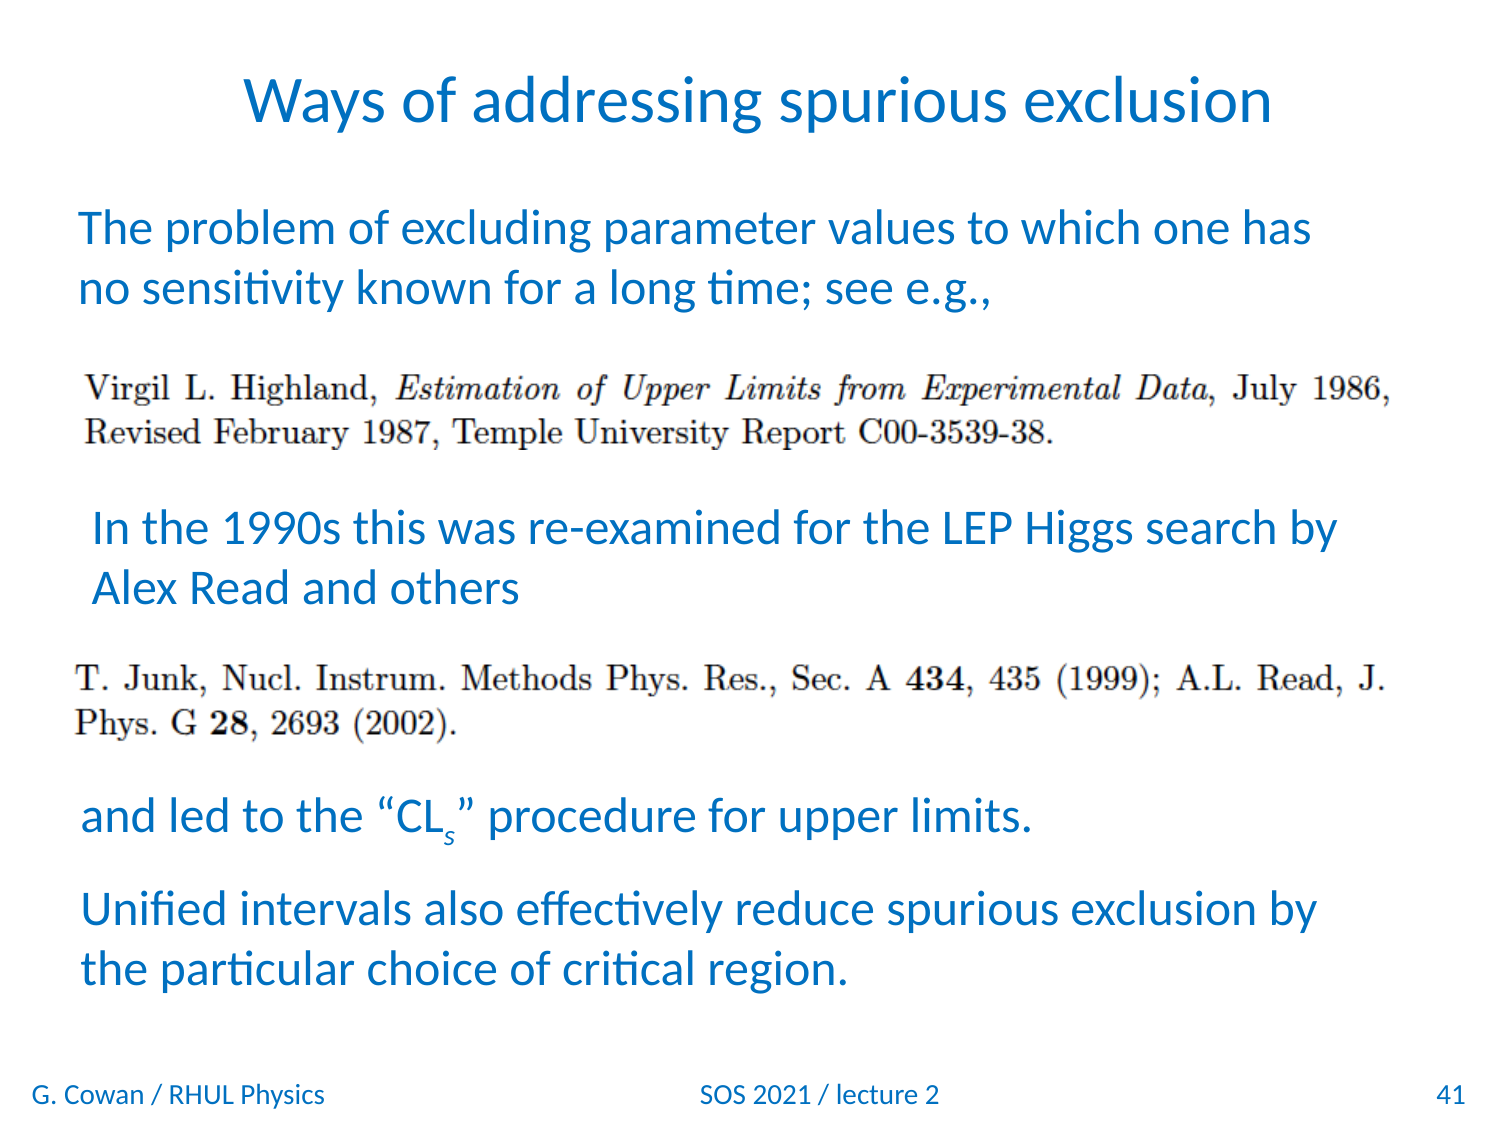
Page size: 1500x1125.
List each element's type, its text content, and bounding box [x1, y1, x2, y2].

text_box and led to the “CLs” procedure for upper limits. Unified intervals also effectively reduce spurious exclusion by the particular choice of critical region. [65, 774, 1334, 1003]
slide_number 41 [1130, 1062, 1481, 1123]
text_box Ways of addressing spurious exclusion [87, 54, 1430, 138]
picture [74, 362, 1401, 451]
slide_number G. Cowan / RHUL Physics [16, 1062, 311, 1123]
footer SOS 2021 / lecture 2 [311, 1062, 1130, 1123]
text_box The problem of excluding parameter values to which one has no sensitivity known for a long time; see e.g., [63, 187, 1327, 323]
picture [66, 649, 1401, 749]
text_box In the 1990s this was re-examined for the LEP Higgs search by Alex Read and others [76, 487, 1354, 623]
